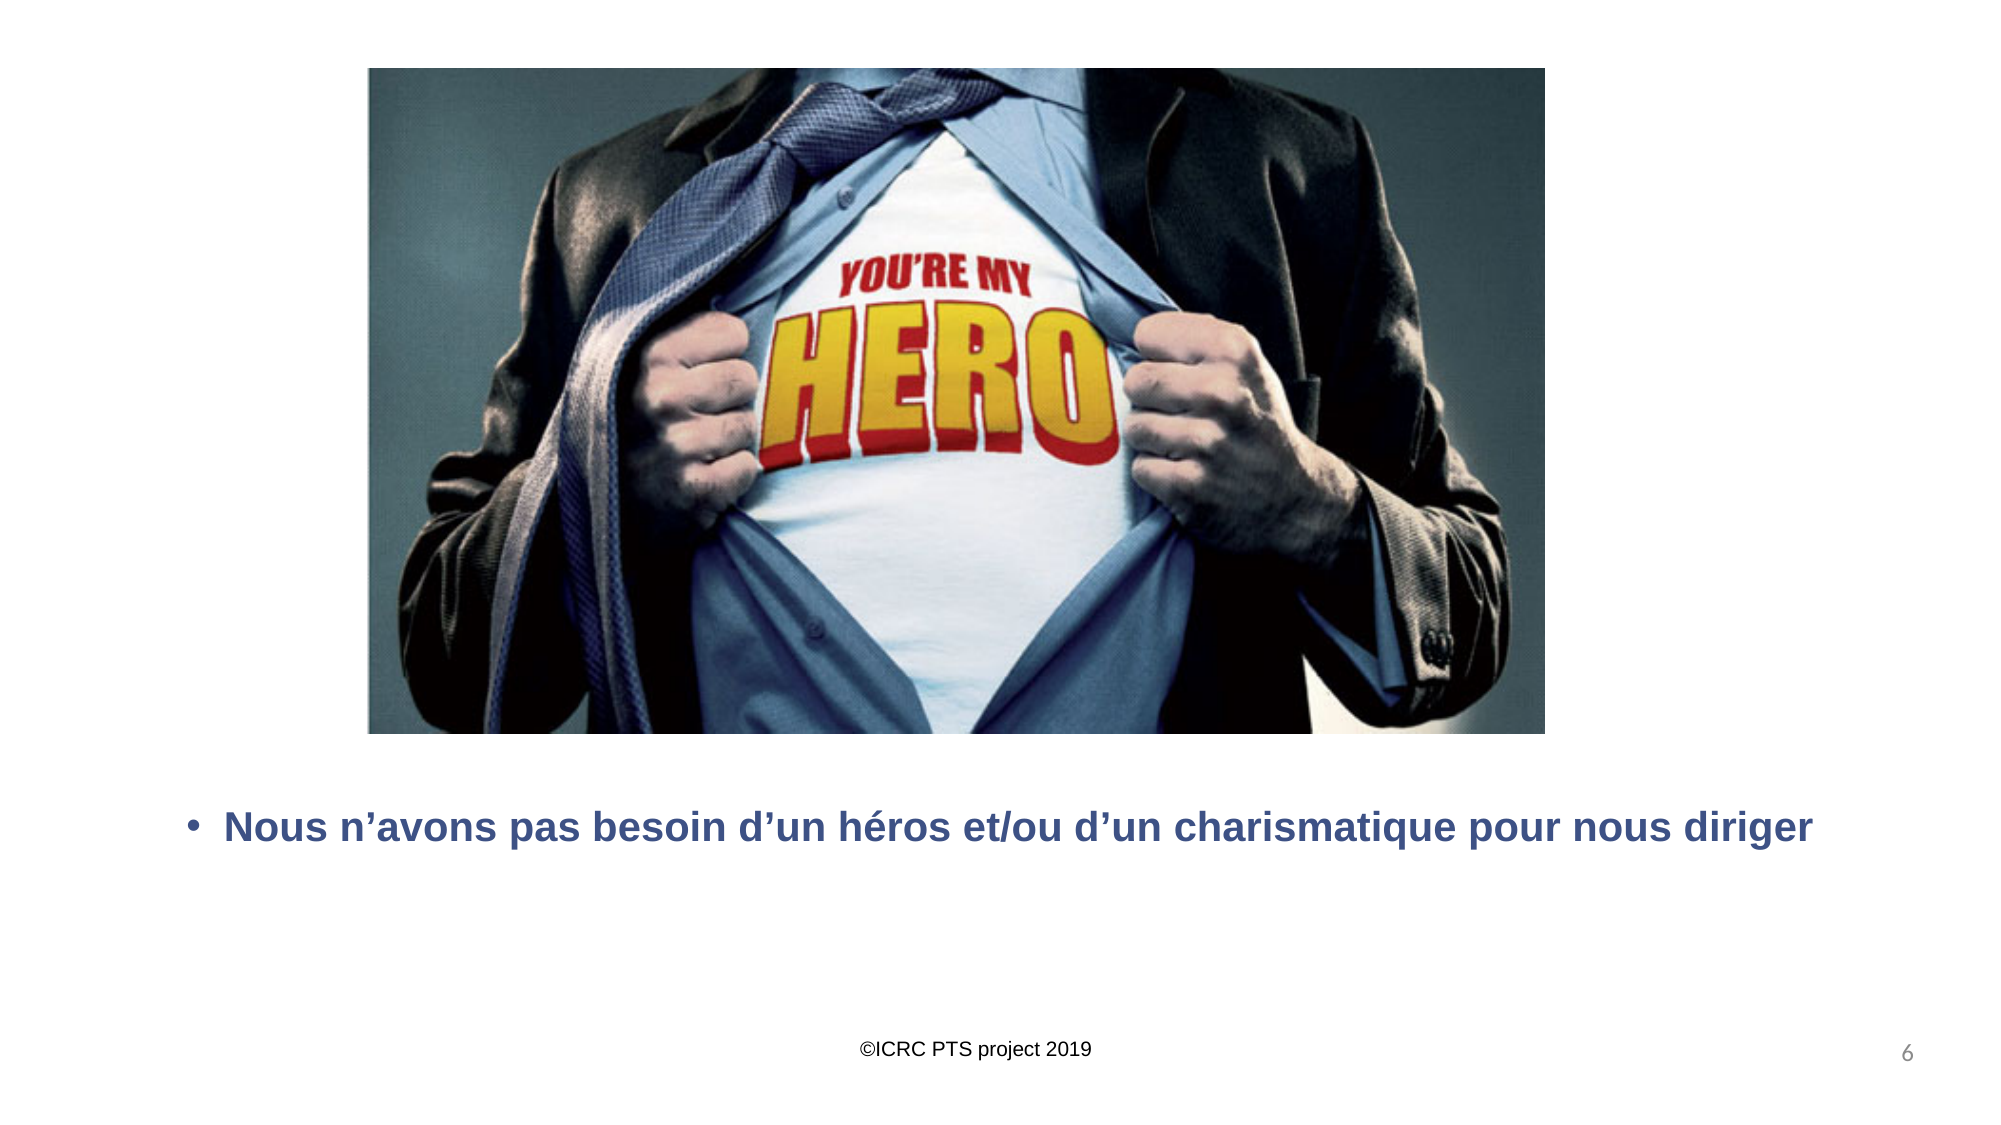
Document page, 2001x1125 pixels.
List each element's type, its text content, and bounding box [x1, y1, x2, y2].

picture [366, 68, 1546, 734]
text_box ©ICRC PTS project 2019 [845, 1028, 1107, 1069]
slide_number 6 [1843, 1004, 1929, 1098]
list Nous n’avons pas besoin d’un héros et/ou d’un charismatique pour nous diriger [137, 797, 1863, 966]
